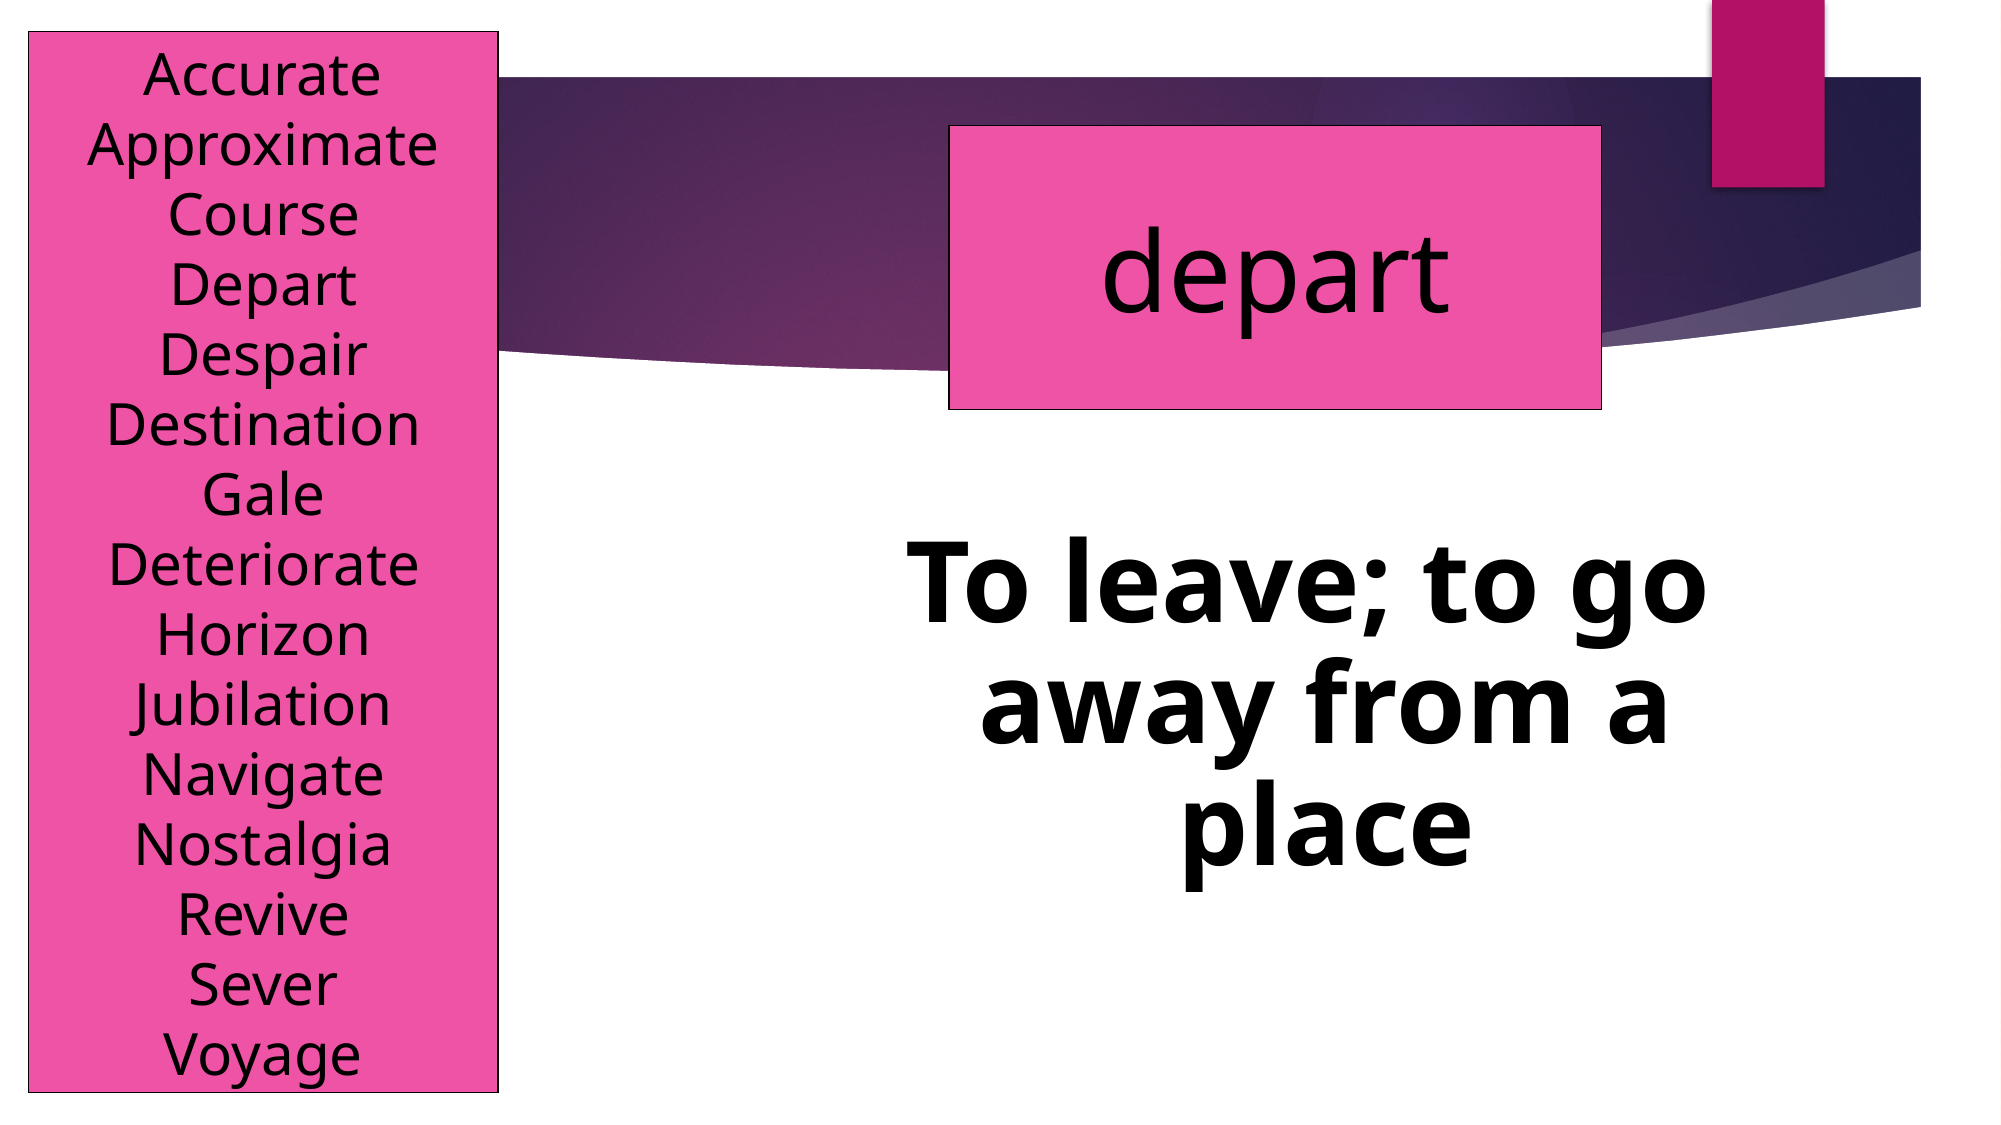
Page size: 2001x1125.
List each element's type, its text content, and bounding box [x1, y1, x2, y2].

text_box depart [949, 125, 1602, 410]
text_box To leave; to go away from a place [882, 517, 1733, 979]
text_box Accurate Approximate Course Depart Despair Destination Gale Deteriorate Horizon Jubilation Navigate Nostalgia Revive Sever Voyage [28, 31, 499, 1093]
